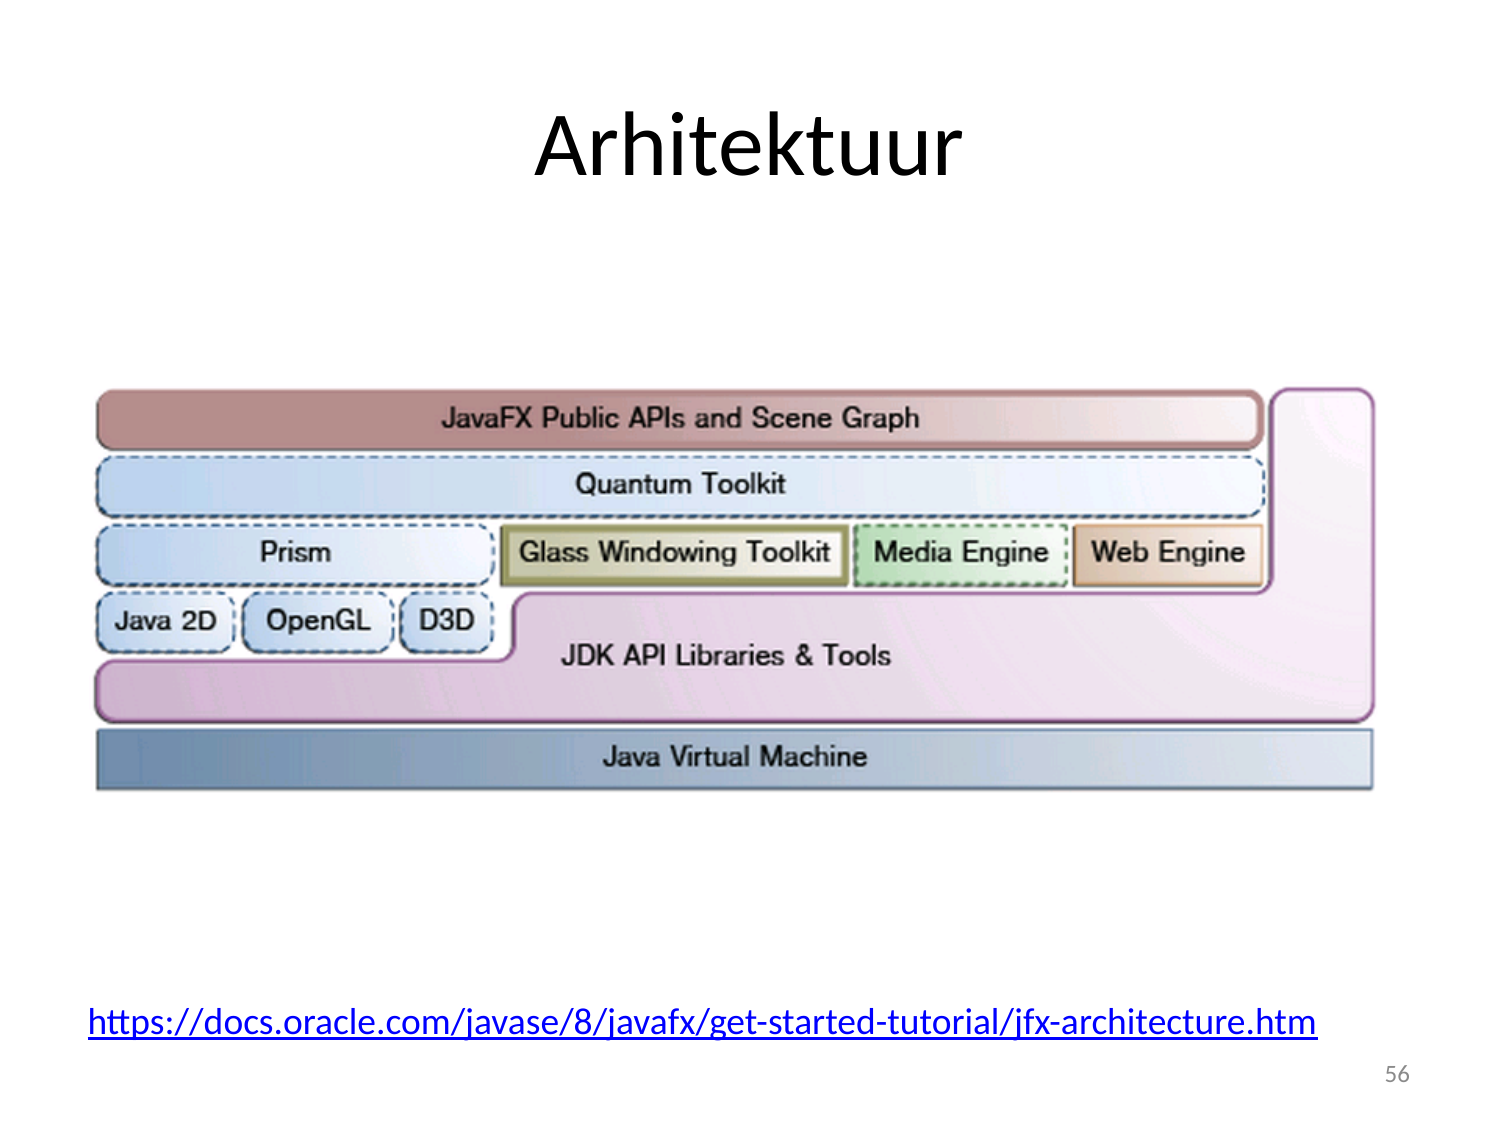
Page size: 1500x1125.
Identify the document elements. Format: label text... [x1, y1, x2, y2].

slide_number 56 [1074, 1042, 1425, 1103]
title Arhitektuur [75, 45, 1425, 233]
text_box https://docs.oracle.com/javase/8/javafx/get-started-tutorial/jfx-architecture.htm [72, 989, 1349, 1095]
picture [88, 373, 1392, 809]
